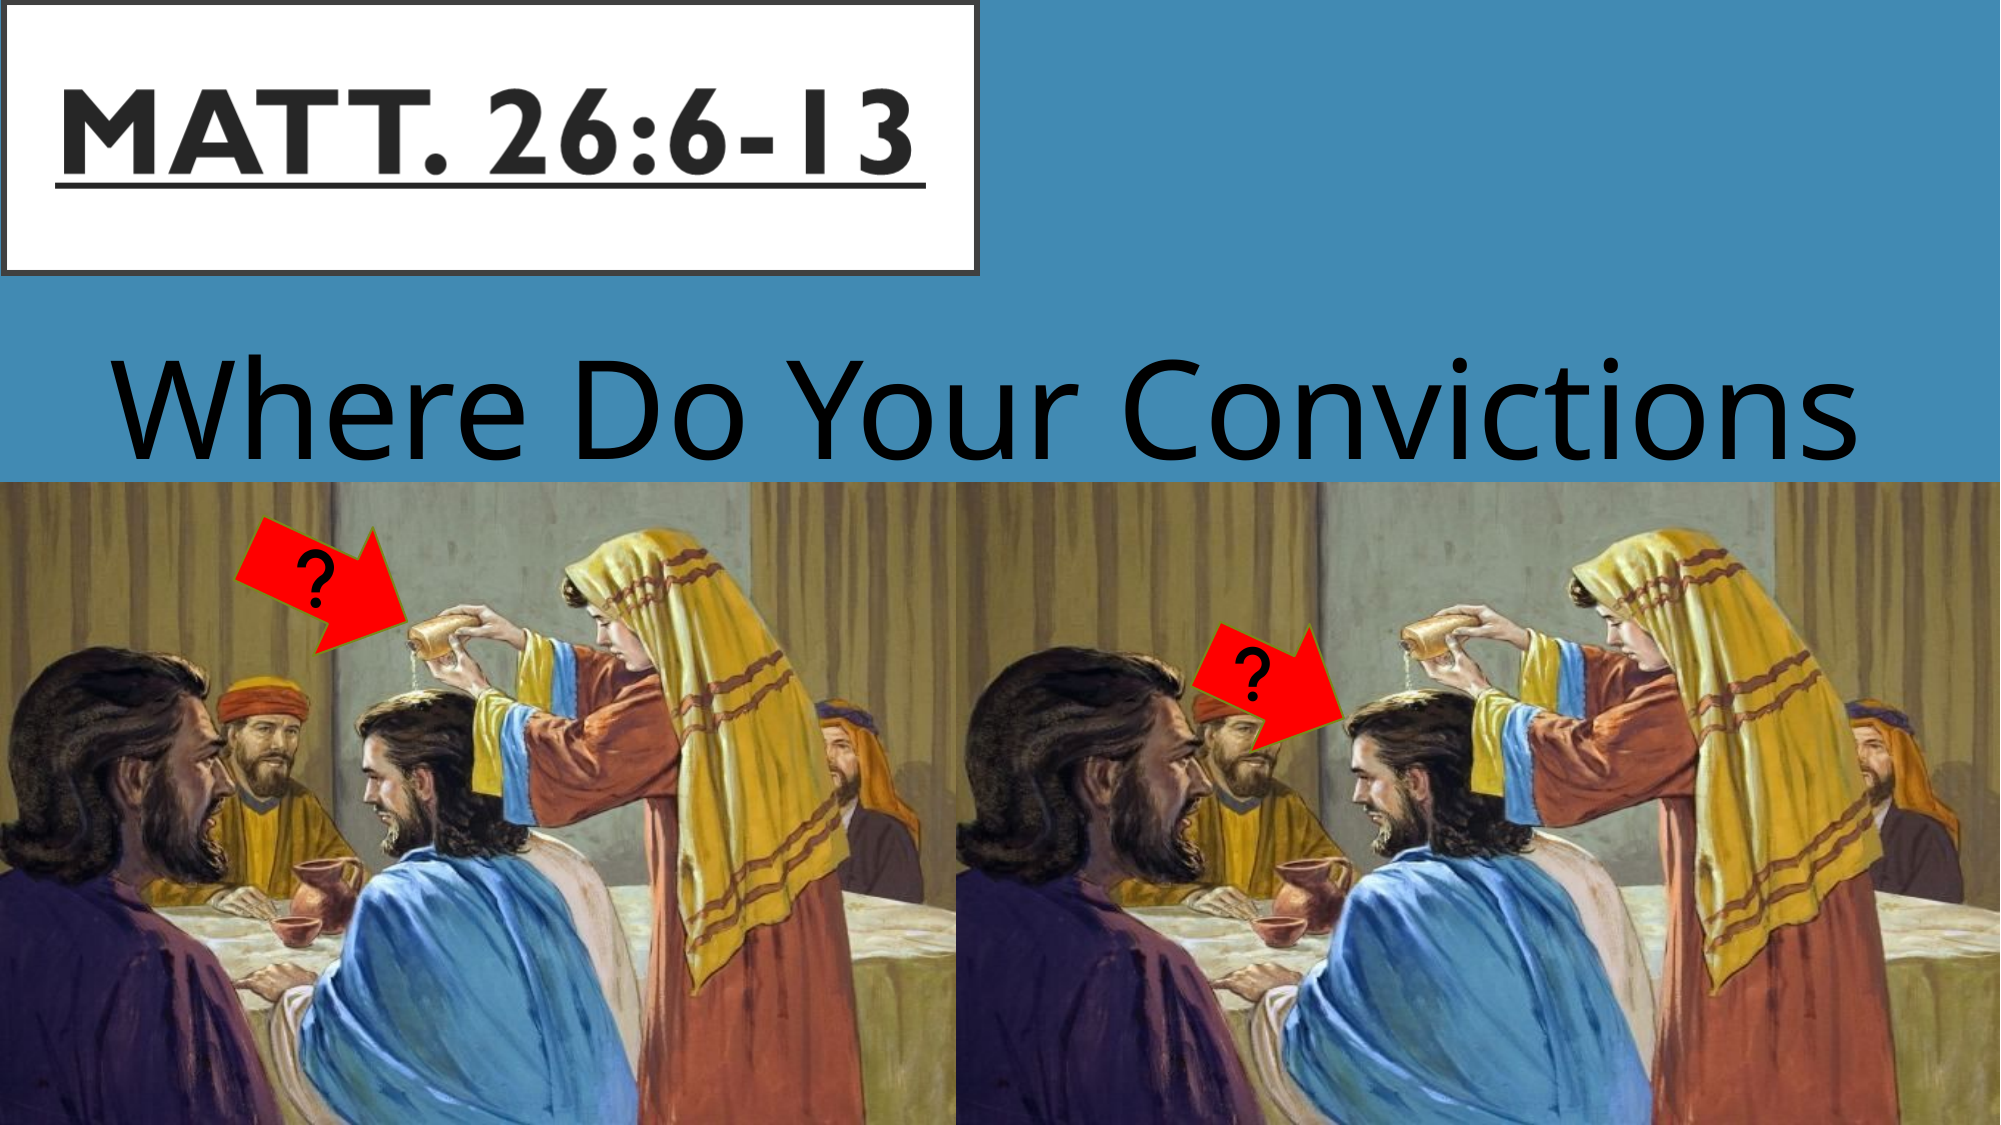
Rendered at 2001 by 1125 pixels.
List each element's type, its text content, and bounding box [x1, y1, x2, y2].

picture [0, 482, 2000, 1125]
picture [0, 0, 1001, 278]
text_box Where Do Your Convictions Lie? [19, 314, 1981, 482]
